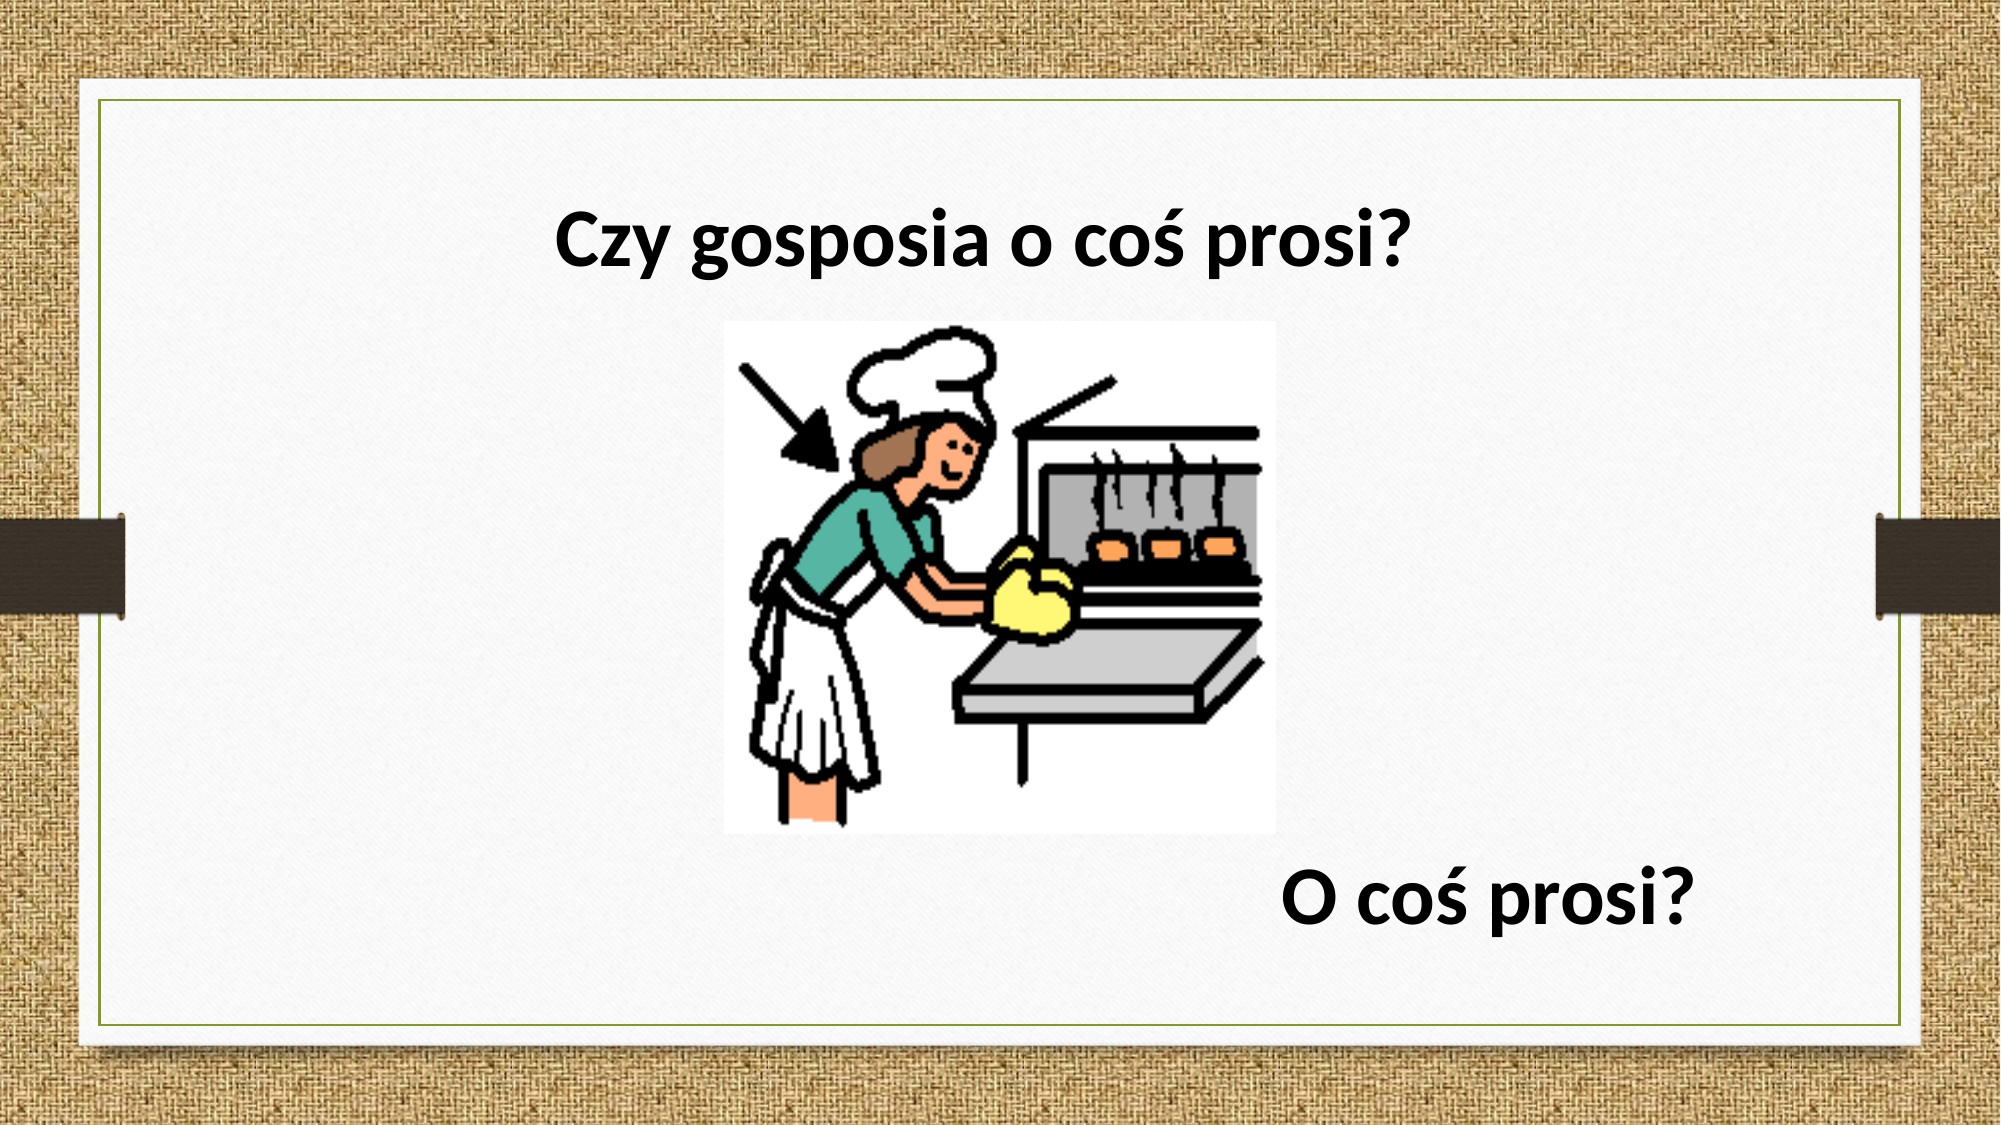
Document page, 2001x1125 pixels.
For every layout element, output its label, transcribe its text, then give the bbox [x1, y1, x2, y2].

text_box Czy gosposia o coś prosi? [540, 175, 1498, 291]
picture [0, 0, 2001, 1125]
text_box O coś prosi? [1266, 833, 1833, 949]
